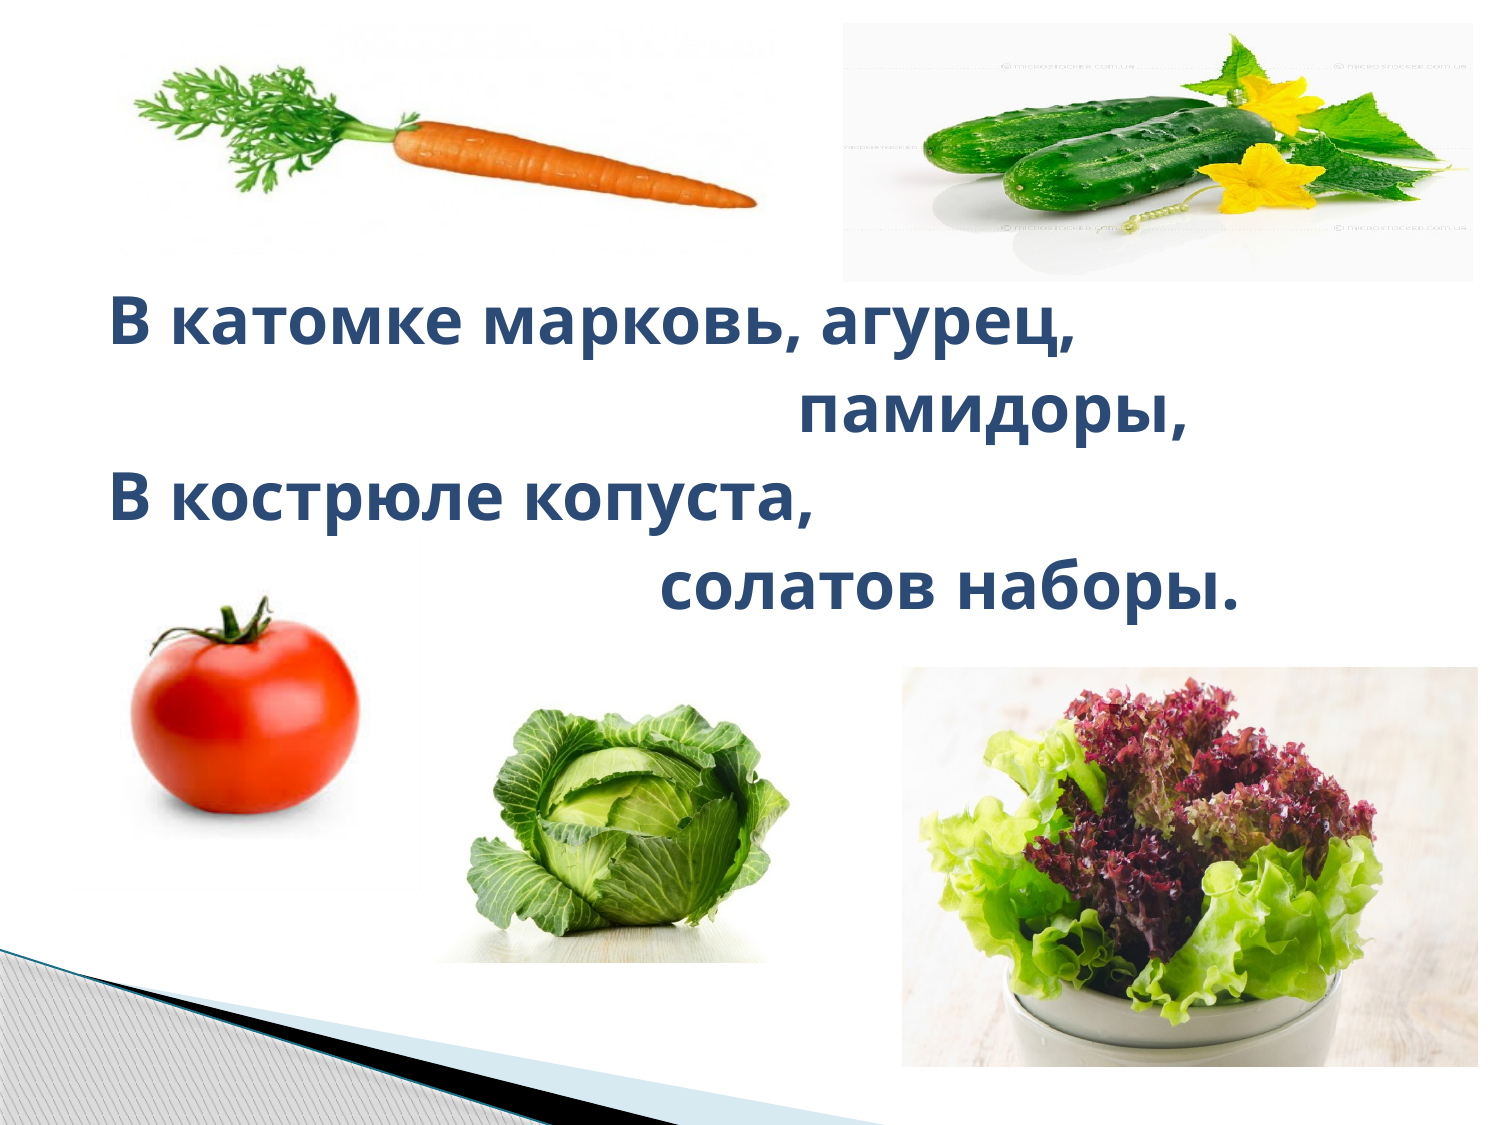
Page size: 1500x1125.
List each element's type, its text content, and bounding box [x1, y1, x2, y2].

list В катомке марковь, агурец, памидоры, В кострюле копуста, солатов наборы. [75, 93, 1425, 986]
picture [843, 23, 1473, 282]
picture [116, 23, 774, 259]
picture [70, 538, 823, 964]
picture [902, 667, 1478, 1067]
